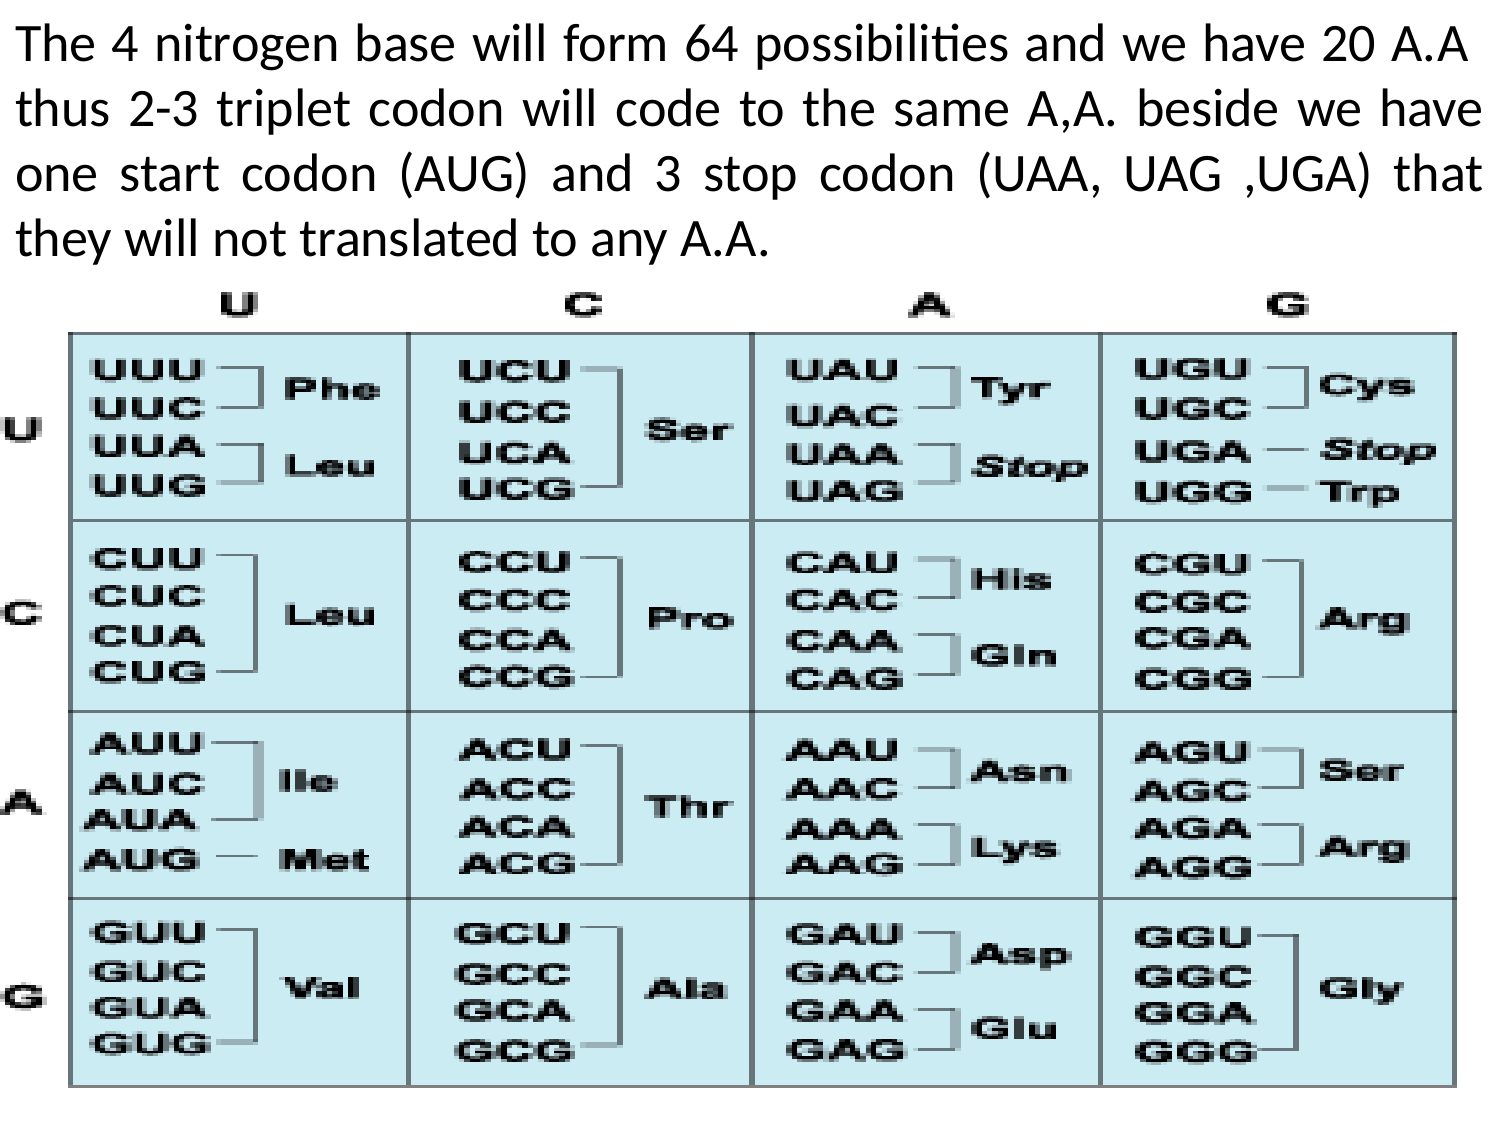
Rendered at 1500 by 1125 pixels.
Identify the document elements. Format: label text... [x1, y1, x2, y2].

title The 4 nitrogen base will form 64 possibilities and we have 20 A.A thus 2-3 triplet codon will code to the same A,A. beside we have one start codon (AUG) and 3 stop codon (UAA, UAG ,UGA) that they will not translated to any A.A. [0, 0, 1500, 275]
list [0, 287, 1463, 1088]
